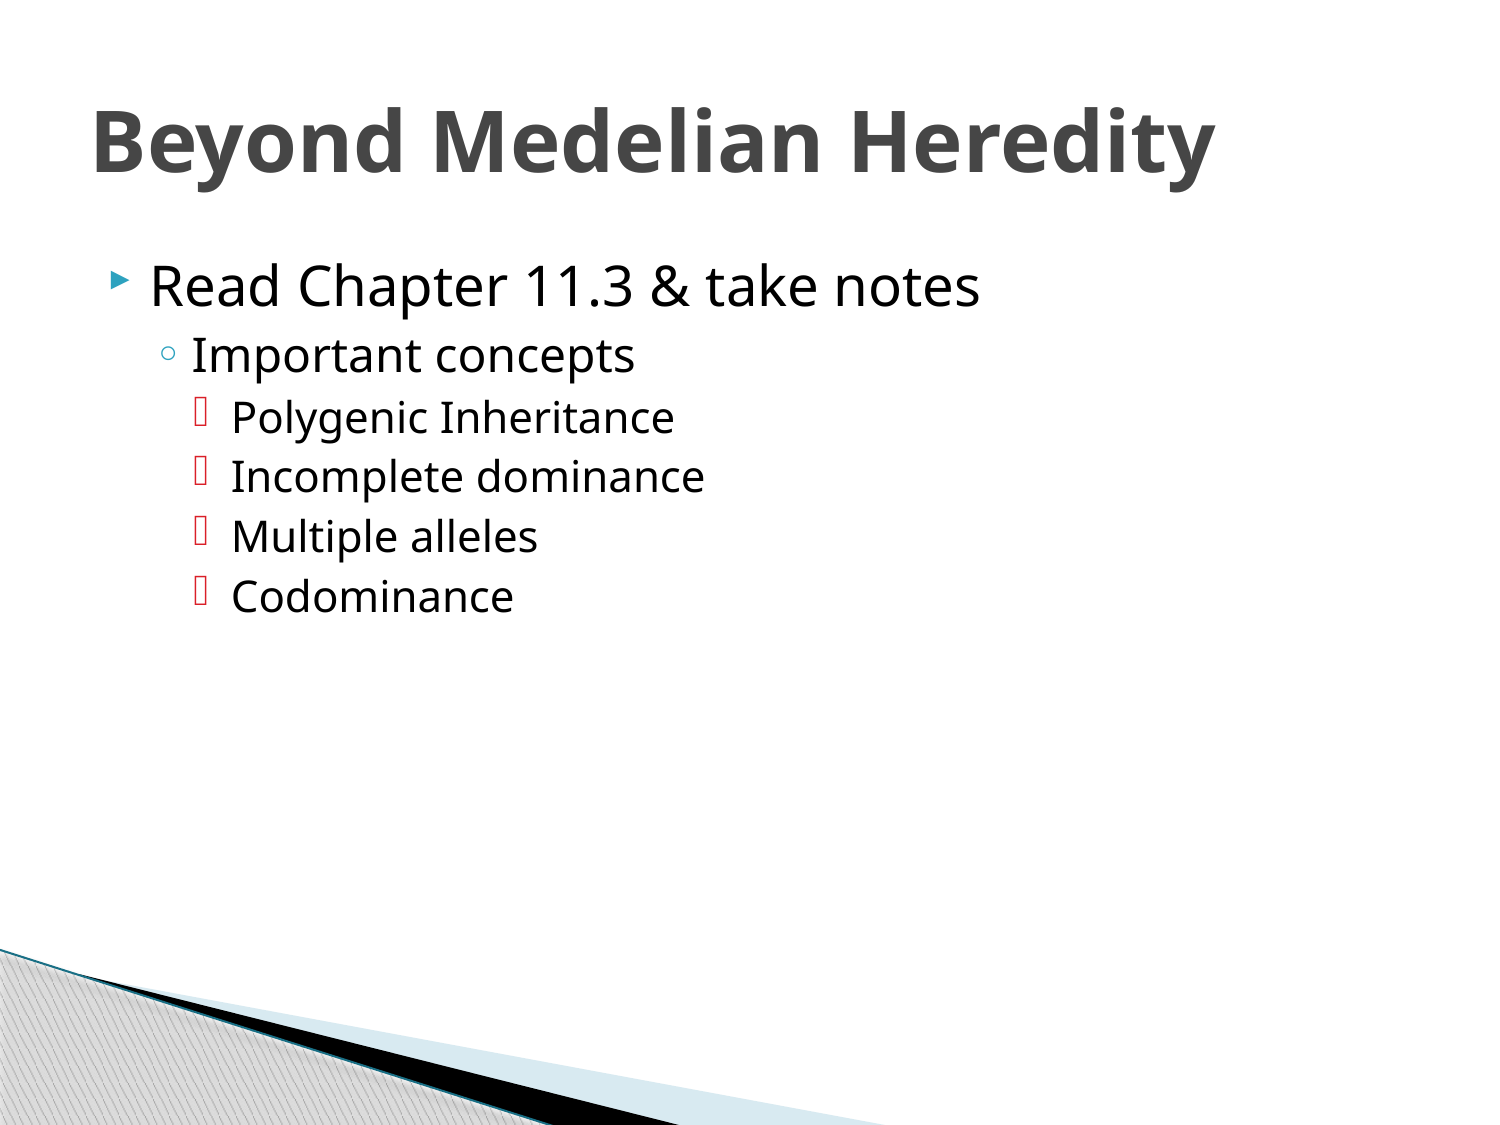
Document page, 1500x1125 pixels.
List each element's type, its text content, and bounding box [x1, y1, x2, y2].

list Read Chapter 11.3 & take notes Important concepts Polygenic Inheritance Incomplete dominance Multiple alleles Codominance [75, 243, 1425, 986]
title Beyond Medelian Heredity [75, 45, 1425, 233]
